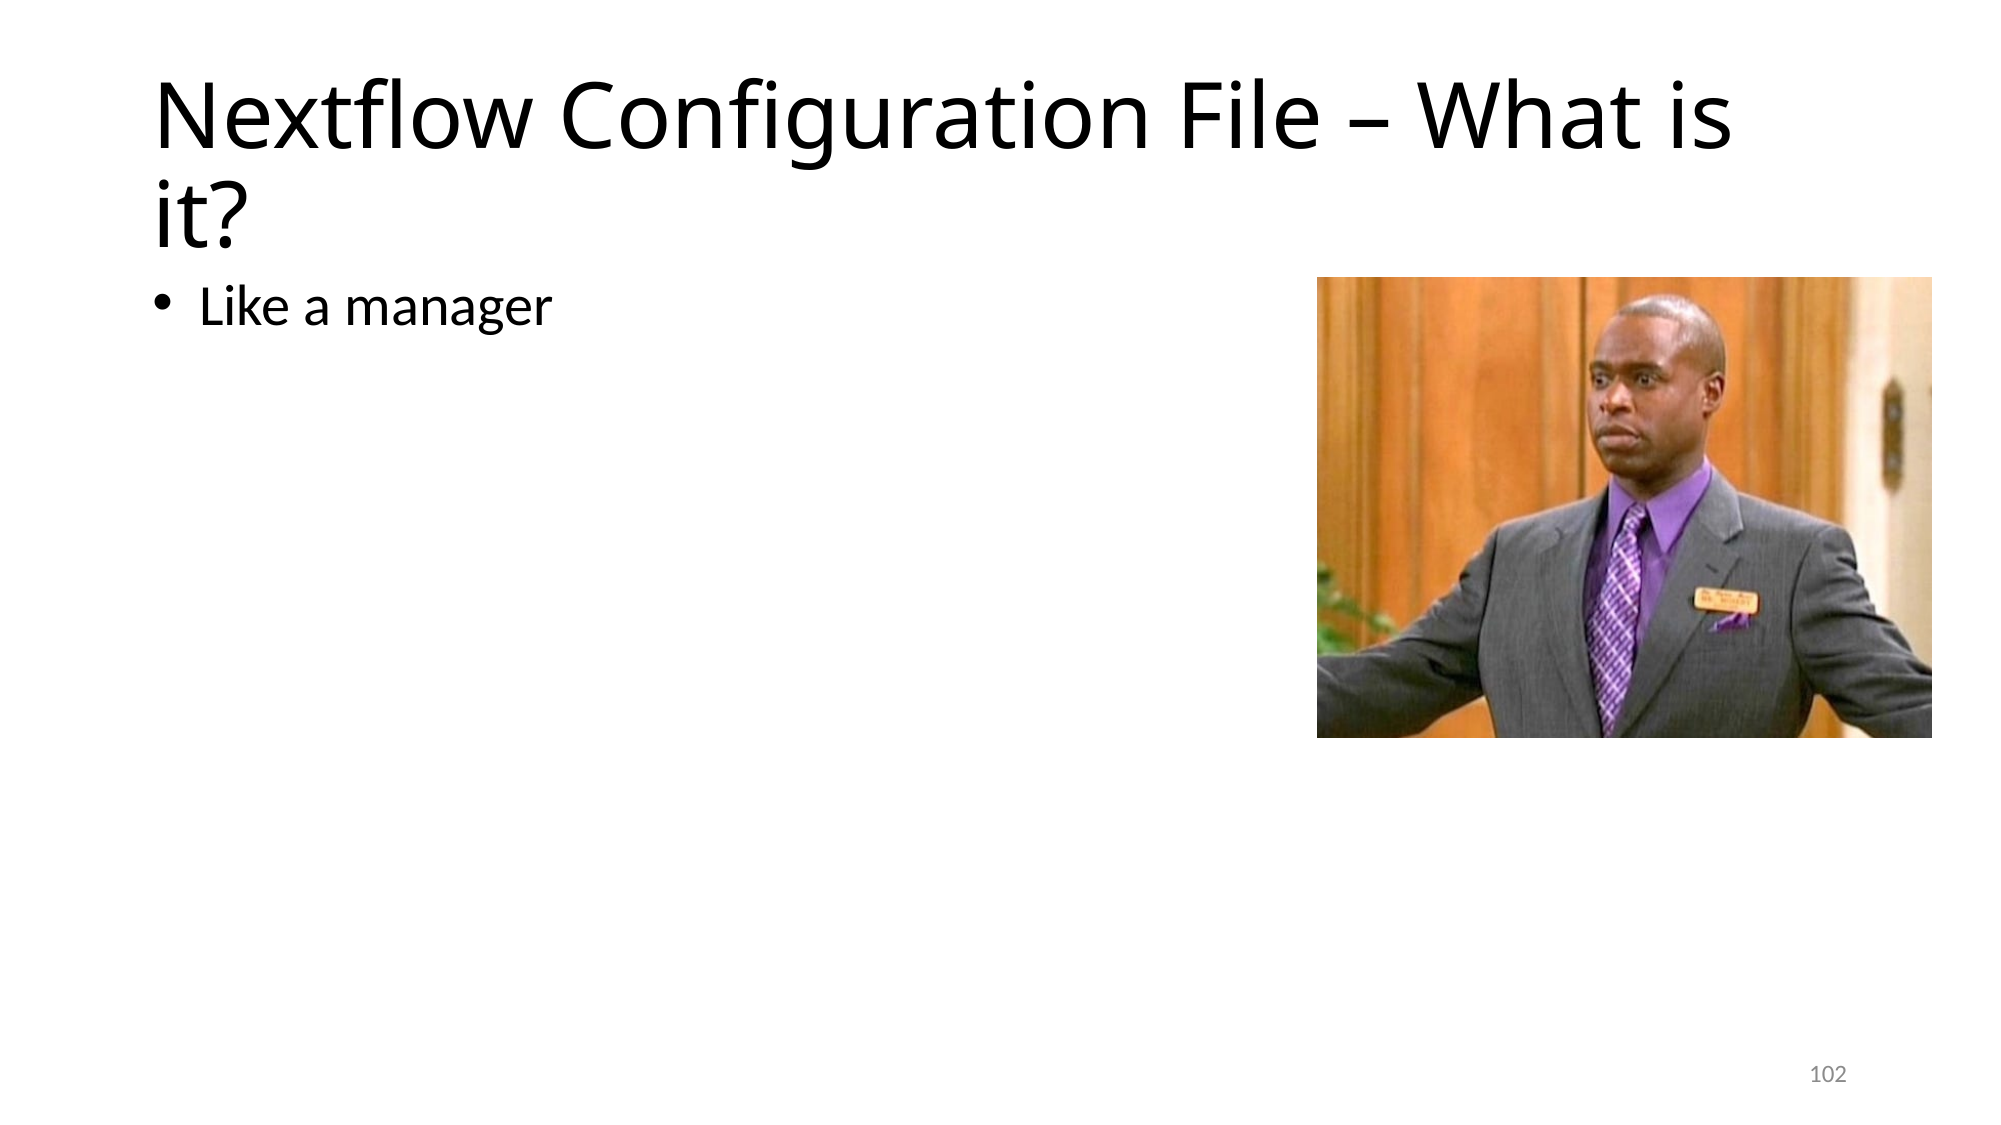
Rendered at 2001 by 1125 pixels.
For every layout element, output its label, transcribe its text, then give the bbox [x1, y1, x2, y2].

slide_number 102 [1412, 1042, 1863, 1103]
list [1317, 277, 1932, 738]
title Nextflow Configuration File – What is it? [137, 59, 1863, 278]
text_box Like a manager [137, 259, 1249, 345]
